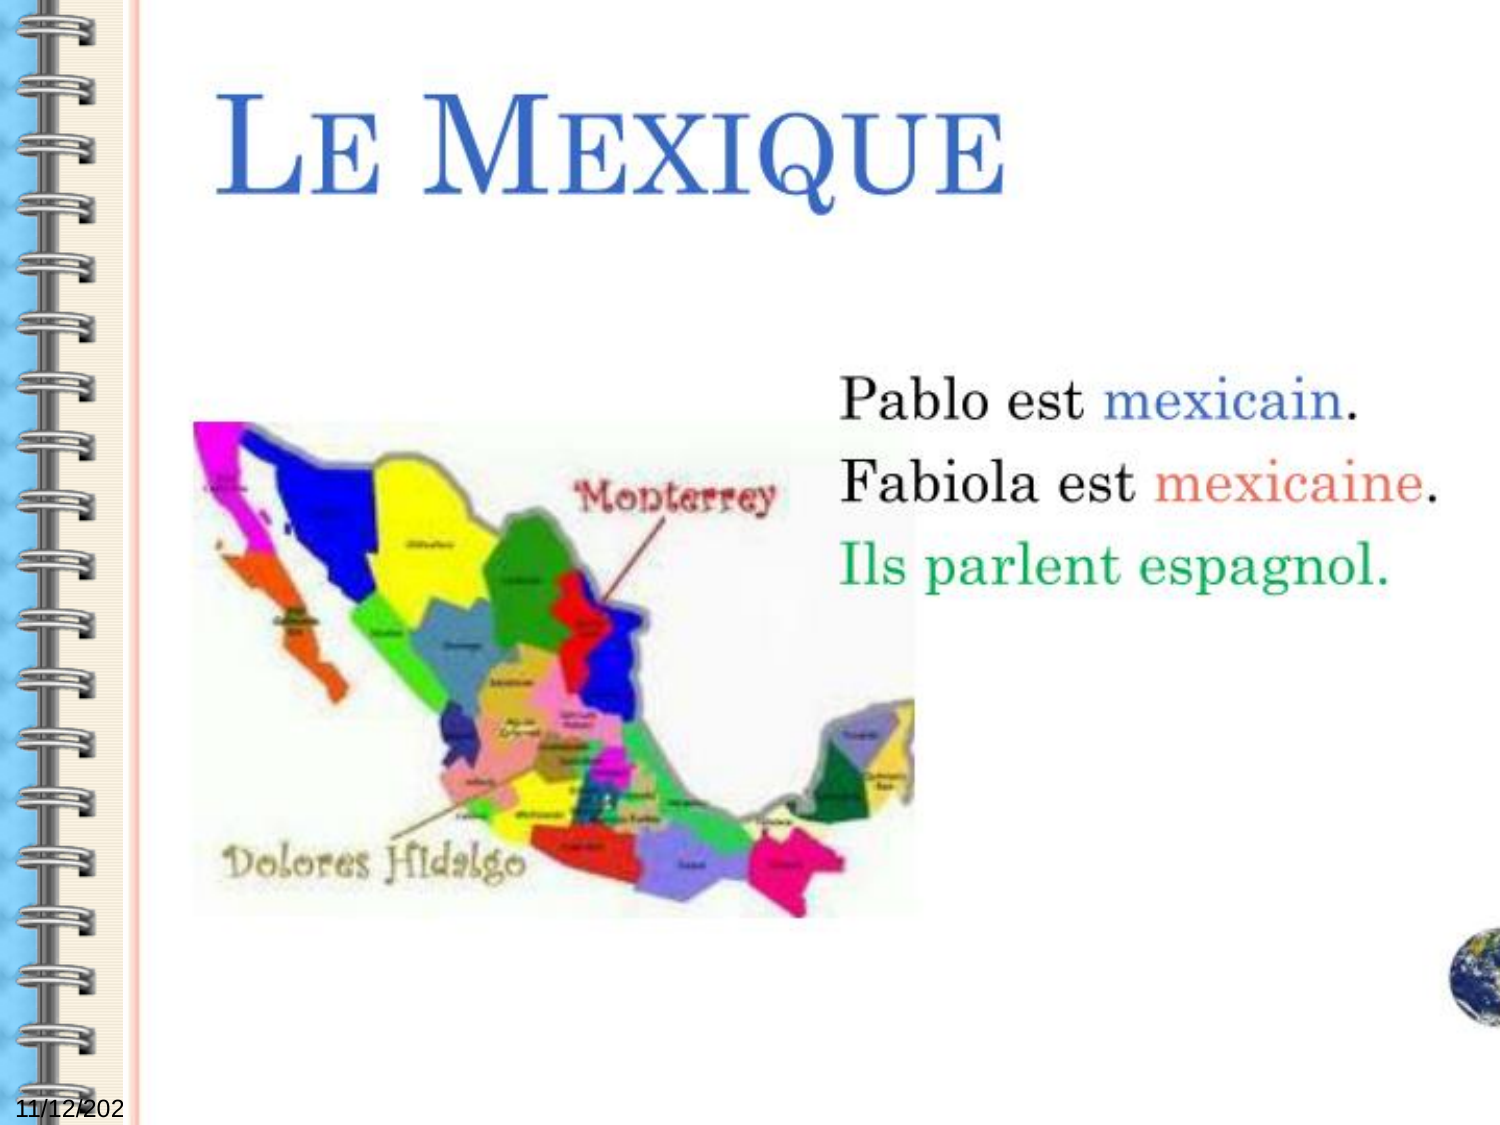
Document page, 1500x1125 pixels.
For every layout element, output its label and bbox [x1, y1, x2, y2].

picture [0, 0, 1500, 1125]
slide_number [0, 1084, 118, 1125]
